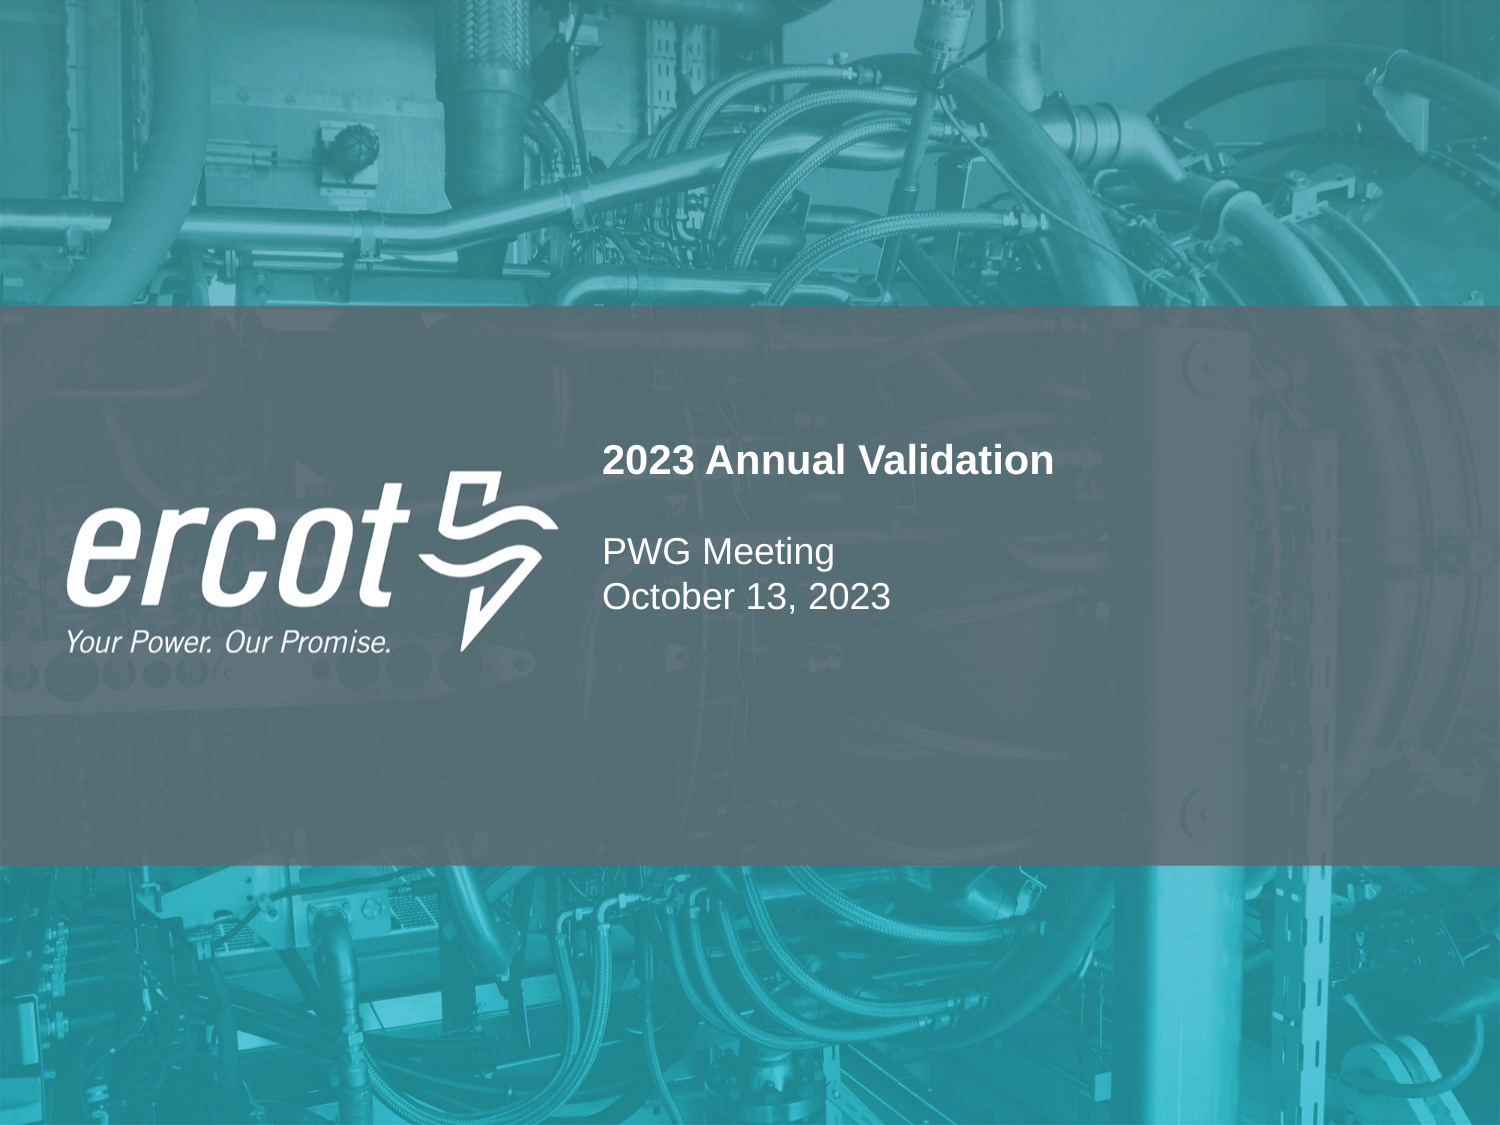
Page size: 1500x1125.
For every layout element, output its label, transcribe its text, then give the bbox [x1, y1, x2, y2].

text_box 2023 Annual Validation PWG Meeting October 13, 2023 [587, 425, 1475, 625]
picture [0, 0, 1500, 1125]
